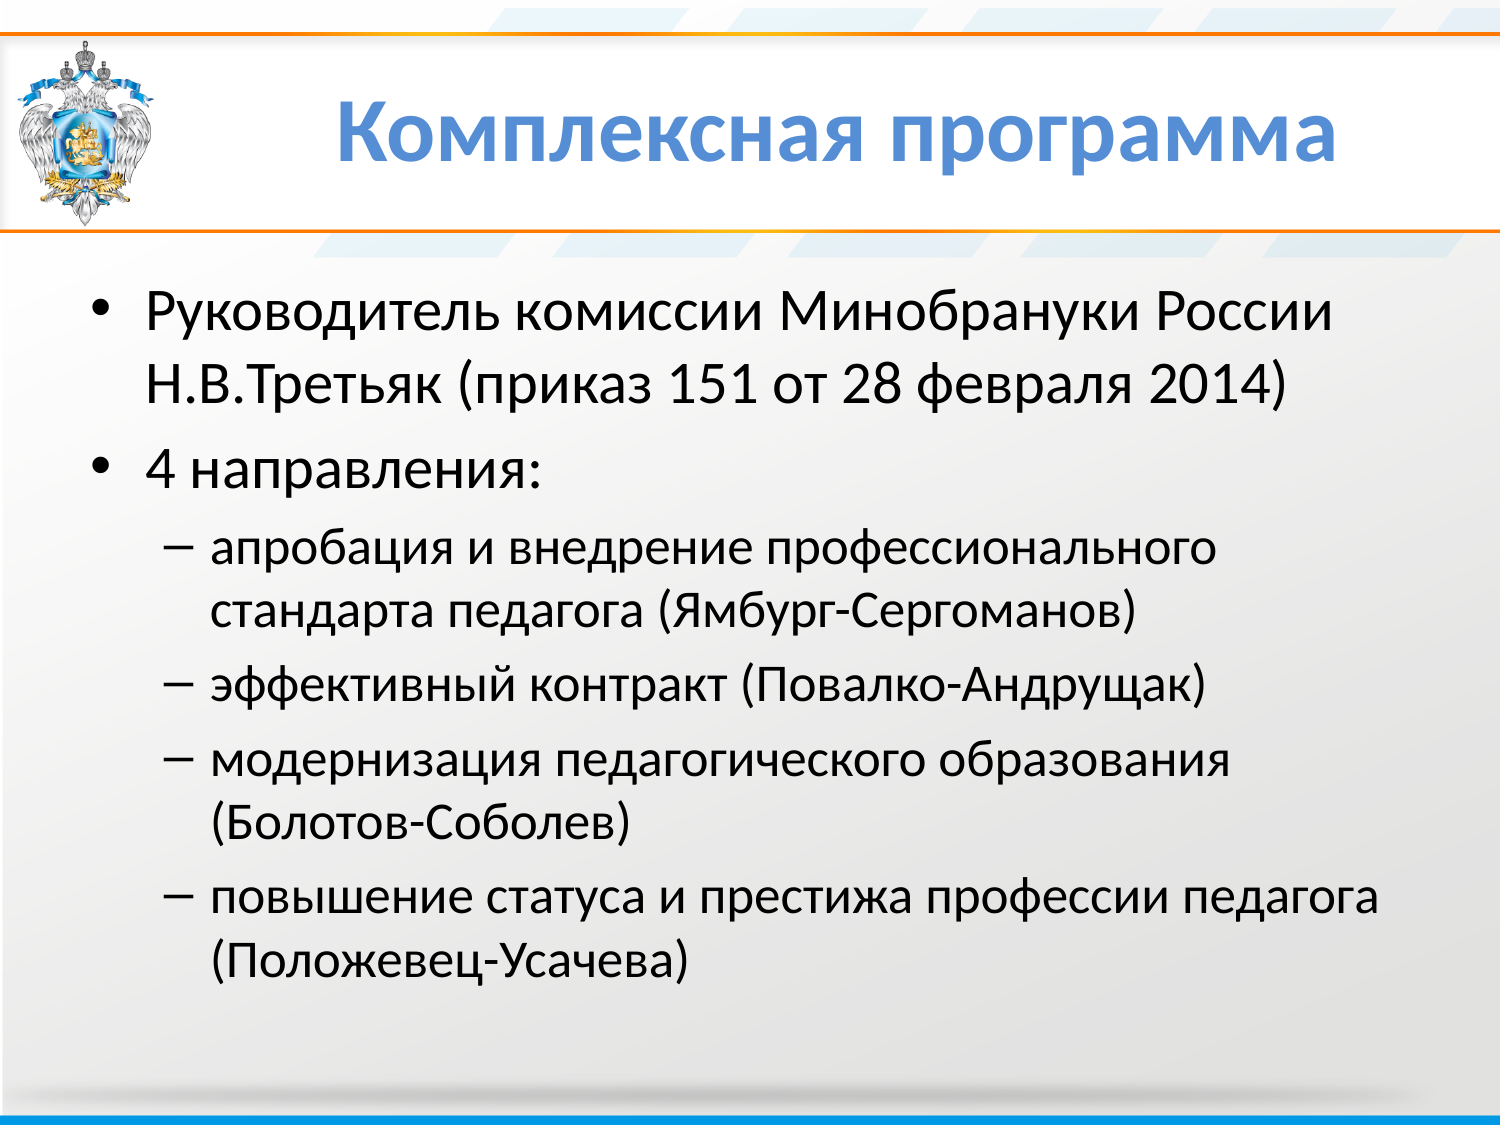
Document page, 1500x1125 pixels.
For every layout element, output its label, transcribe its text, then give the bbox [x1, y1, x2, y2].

picture [0, 0, 1500, 1115]
list Руководитель комиссии Минобрануки России Н.В.Третьяк (приказ 151 от 28 февраля 2014) 4 направления: апробация и внедрение профессионального стандарта педагога (Ямбург-Сергоманов) эффективный контракт (Повалко-Андрущак) модернизация педагогического образования (Болотов-Соболев) повышение статуса и престижа профессии педагога (Положевец-Усачева) [75, 262, 1425, 1005]
title Комплексная программа [216, 30, 1459, 219]
